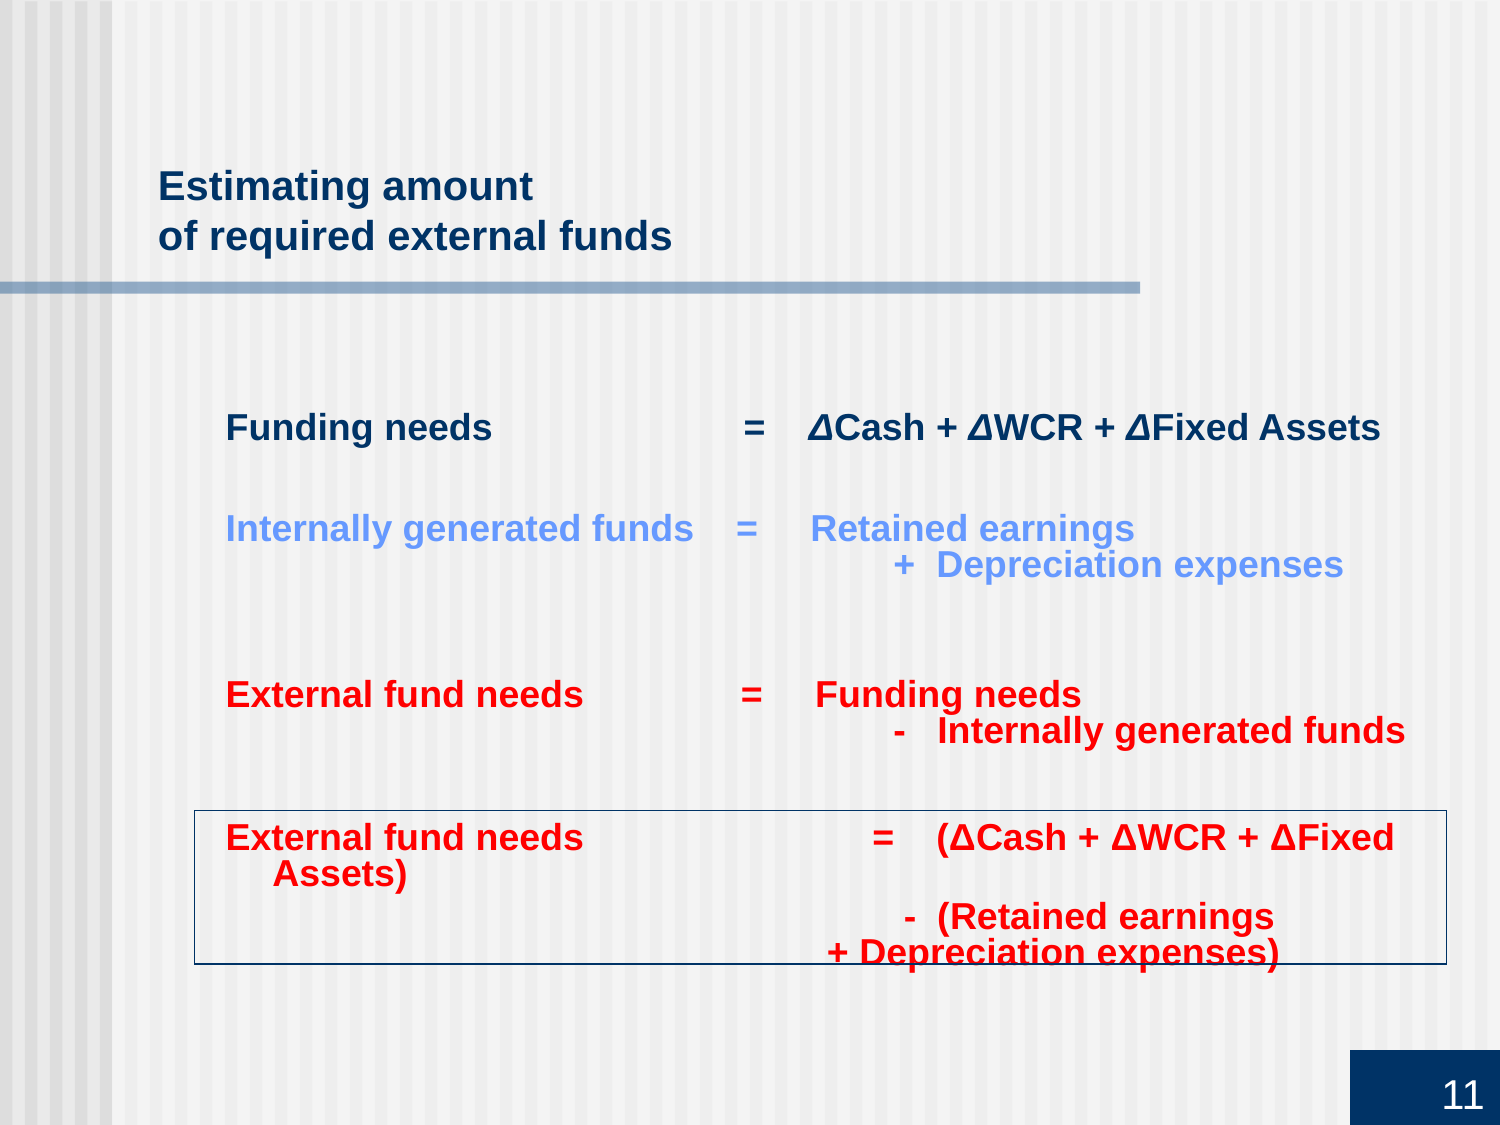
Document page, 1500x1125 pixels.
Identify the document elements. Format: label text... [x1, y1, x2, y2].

slide_number 11 [1349, 1049, 1500, 1125]
list Funding needs = ΔCash + ΔWCR + ΔFixed Assets Internally generated funds = Retained earnings + Depreciation expenses External fund needs = Funding needs - Internally generated funds External fund needs = (ΔCash + ΔWCR + ΔFixed Assets) - (Retained earnings + Depreciation expenses) [135, 361, 1467, 1000]
title Estimating amount of required external funds [142, 151, 1483, 267]
text_box [194, 810, 1447, 964]
